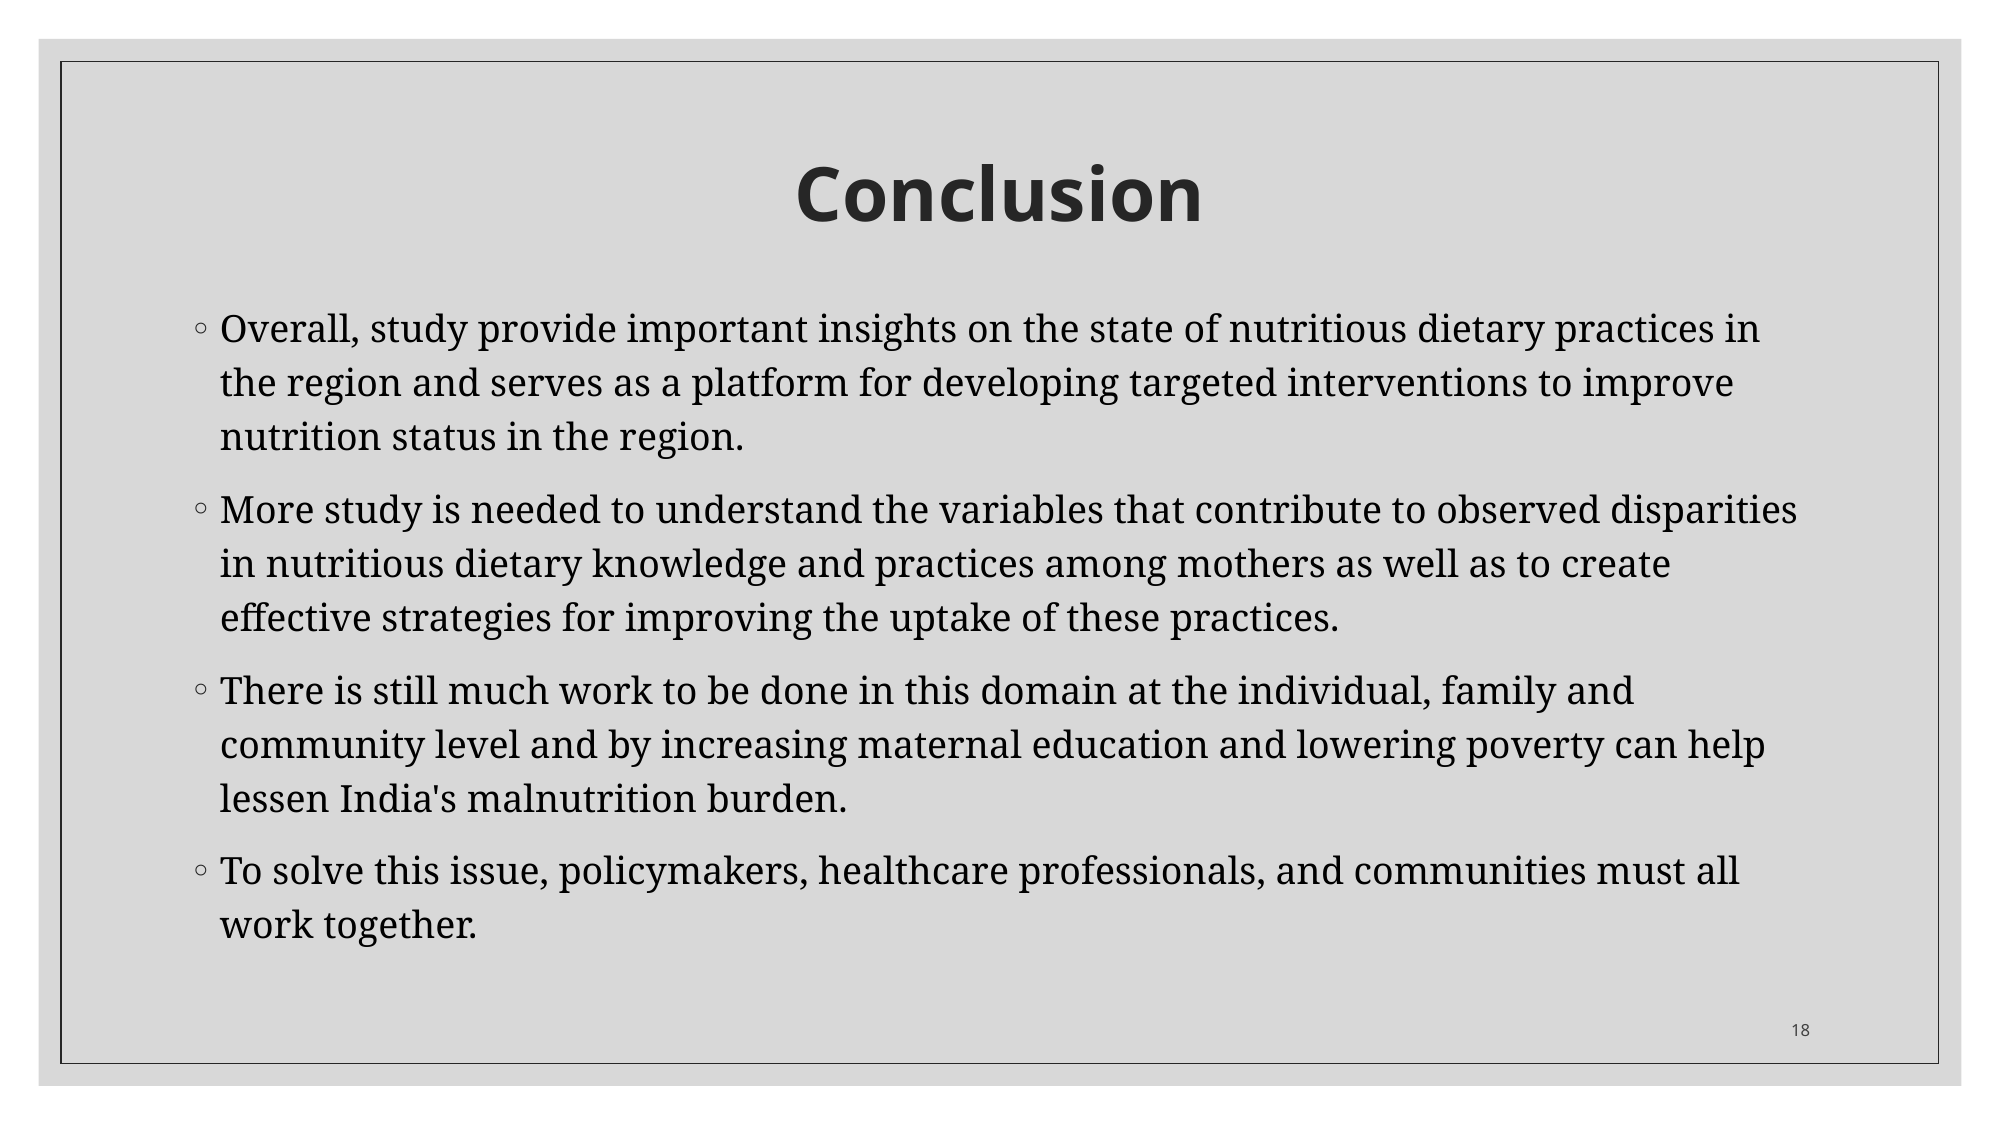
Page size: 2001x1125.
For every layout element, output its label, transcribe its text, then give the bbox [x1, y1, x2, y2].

list Overall, study provide important insights on the state of nutritious dietary practices in the region and serves as a platform for developing targeted interventions to improve nutrition status in the region. More study is needed to understand the variables that contribute to observed disparities in nutritious dietary knowledge and practices among mothers as well as to create effective strategies for improving the uptake of these practices. There is still much work to be done in this domain at the individual, family and community level and by increasing maternal education and lowering poverty can help lessen India's malnutrition burden. To solve this issue, policymakers, healthcare professionals, and communities must all work together. [174, 288, 1825, 1020]
title Conclusion [174, 105, 1825, 288]
slide_number 18 [1687, 990, 1825, 1050]
